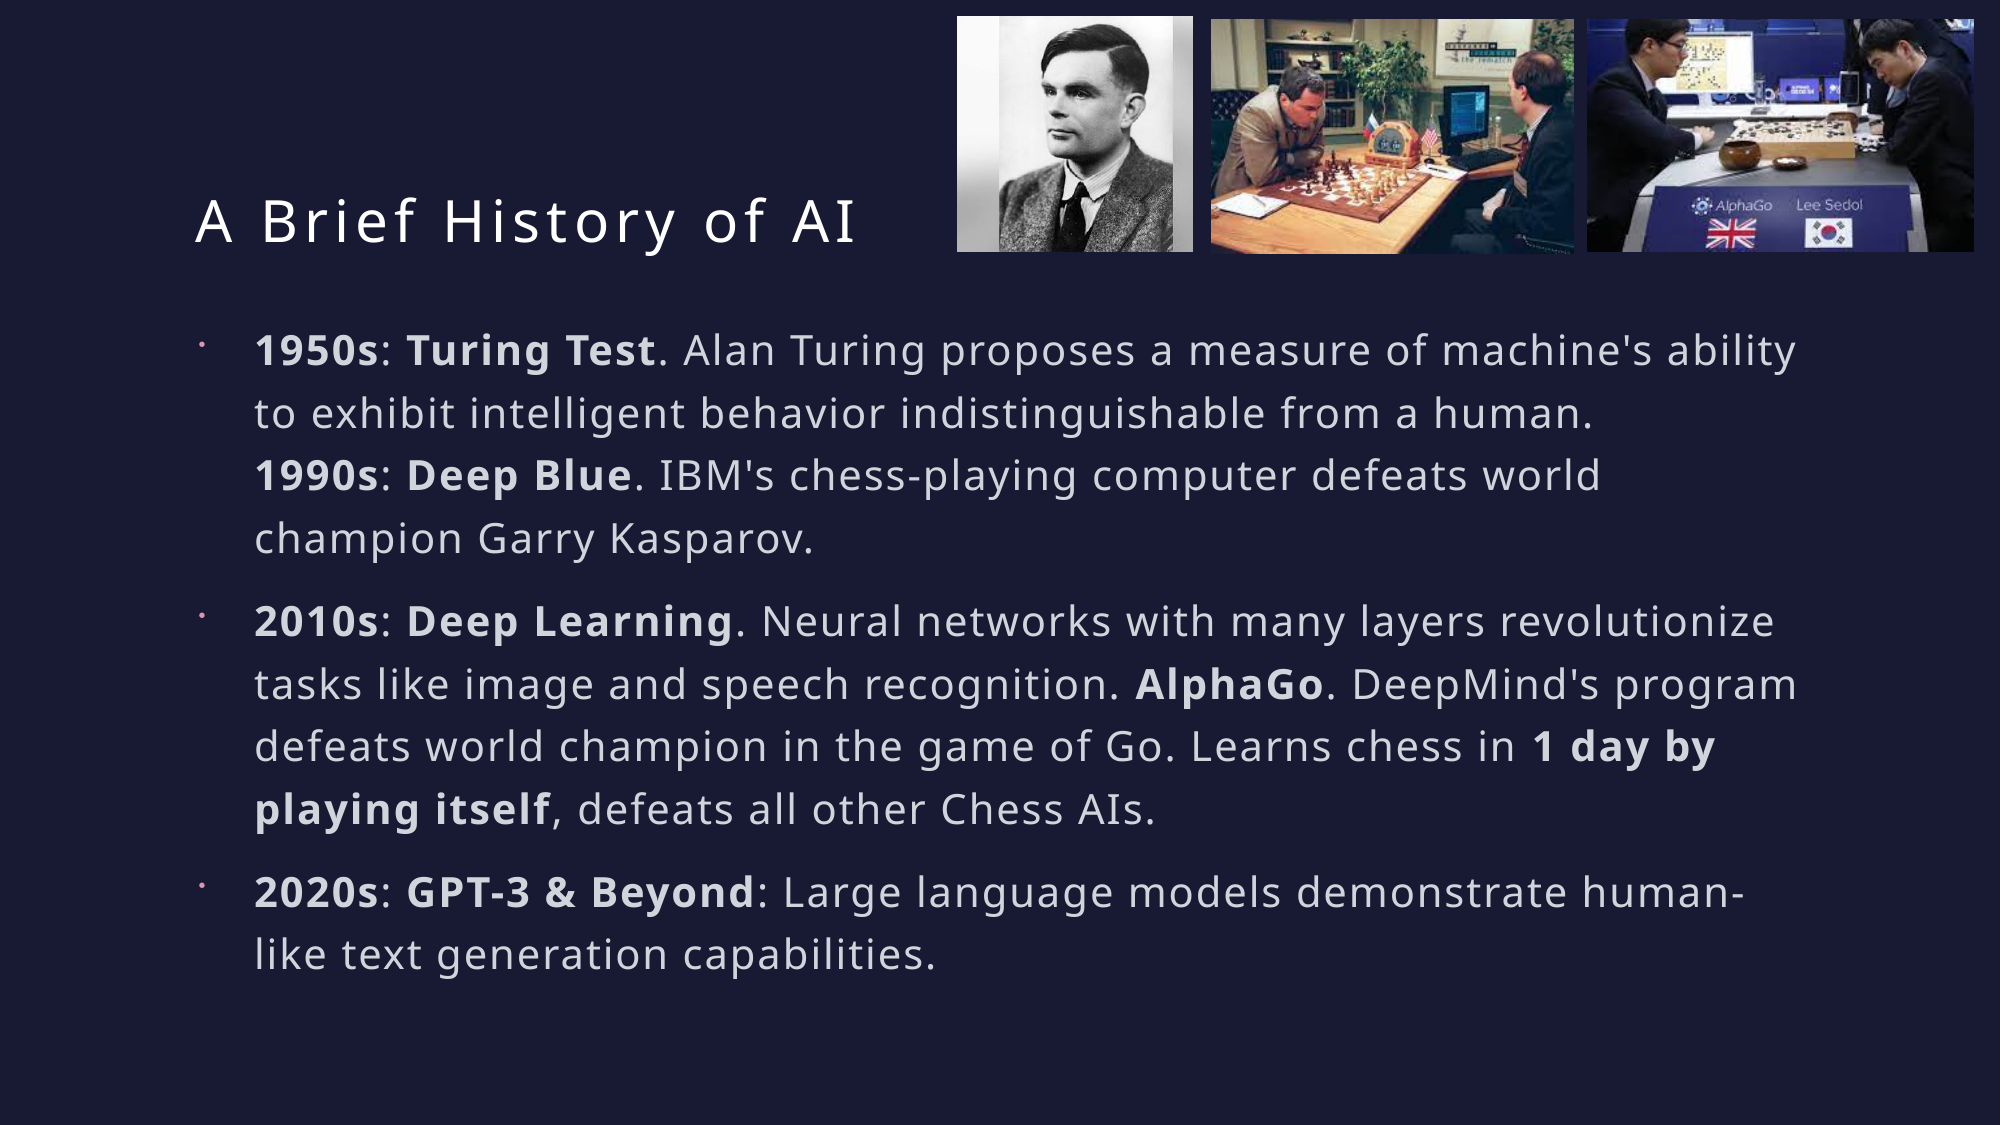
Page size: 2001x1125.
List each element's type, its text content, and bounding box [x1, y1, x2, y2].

picture [957, 16, 1193, 252]
picture [1586, 18, 1975, 252]
picture [1210, 19, 1575, 255]
list 1950s: Turing Test. Alan Turing proposes a measure of machine's ability to exhibit intelligent behavior indistinguishable from a human. 1990s: Deep Blue. IBM's chess-playing computer defeats world champion Garry Kasparov. 2010s: Deep Learning. Neural networks with many layers revolutionize tasks like image and speech recognition. AlphaGo. DeepMind's program defeats world champion in the game of Go. Learns chess in 1 day by playing itself, defeats all other Chess AIs. 2020s: GPT-3 & Beyond: Large language models demonstrate human-like text generation capabilities. [177, 293, 1822, 1033]
title A Brief History of AI [177, 165, 1822, 274]
